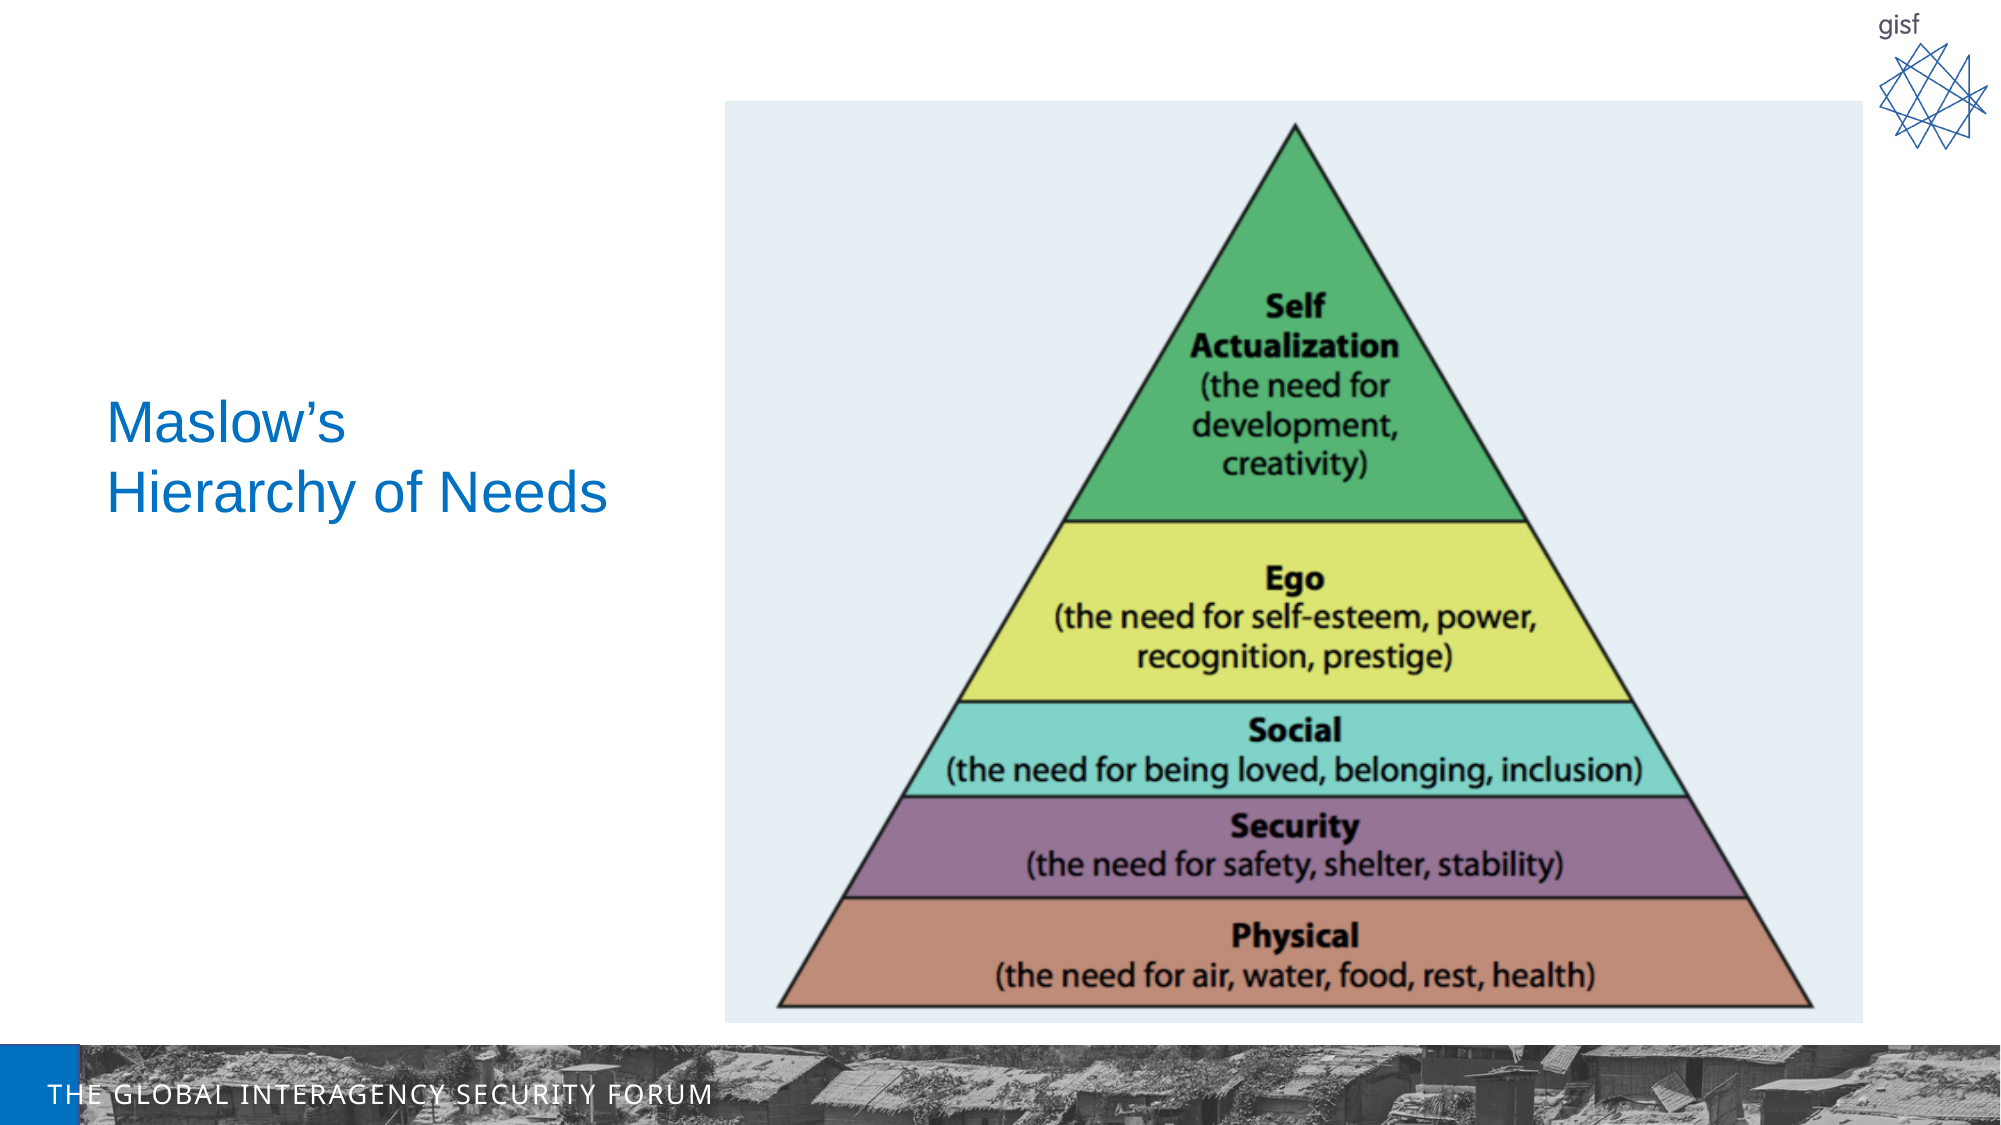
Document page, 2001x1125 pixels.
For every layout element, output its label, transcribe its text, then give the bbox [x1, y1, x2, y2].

picture [725, 101, 1863, 1023]
picture [80, 1045, 2001, 1125]
title Maslow’s Hierarchy of Needs [91, 345, 625, 563]
picture [1879, 13, 1988, 150]
